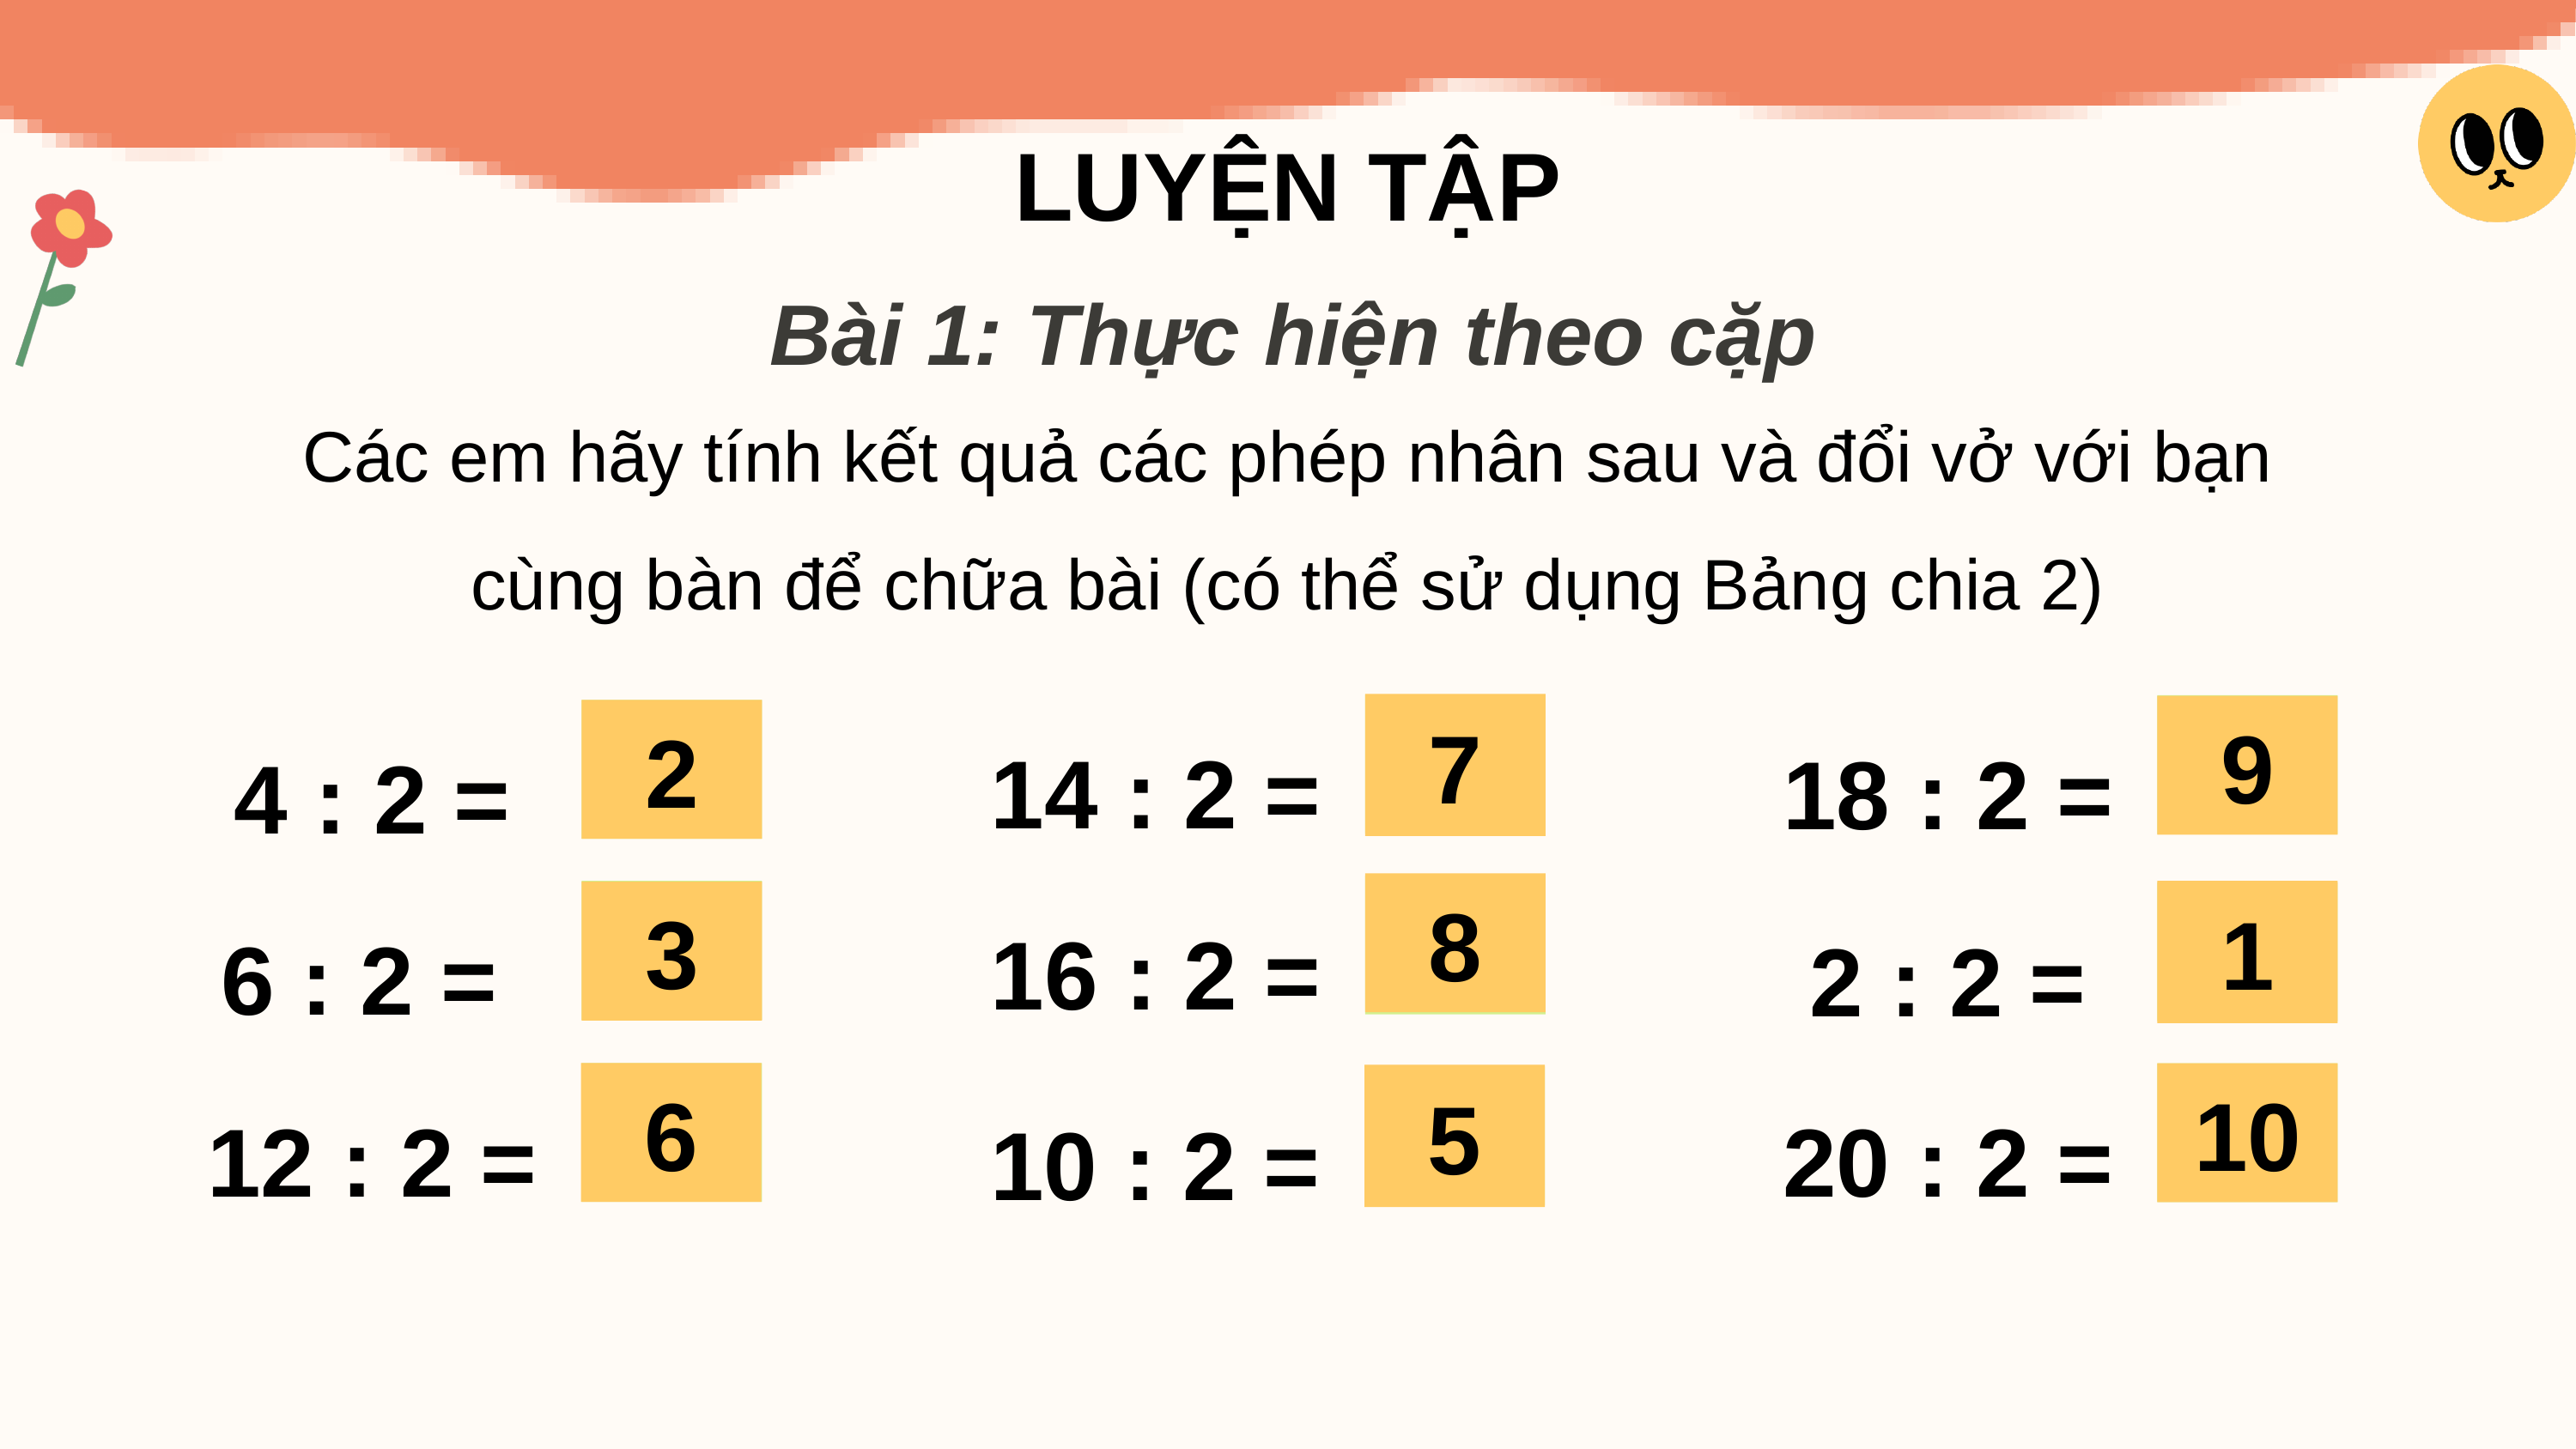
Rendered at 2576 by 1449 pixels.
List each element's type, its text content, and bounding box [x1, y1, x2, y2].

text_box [162, 860, 762, 1021]
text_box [1738, 1042, 2338, 1203]
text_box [945, 1046, 1546, 1206]
picture [0, 0, 2576, 380]
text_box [1738, 861, 2338, 1022]
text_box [946, 674, 1546, 834]
text_box Bài 1: Thực hiện theo cặp [332, 227, 2254, 361]
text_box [162, 679, 762, 840]
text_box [1738, 674, 2338, 834]
text_box Các em hãy tính kết quả các phép nhân sau và đổi vở với bạn cùng bàn để chữa bài (có thể sử dụng Bảng chia 2) [282, 361, 2294, 631]
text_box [946, 854, 1546, 1015]
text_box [162, 1042, 762, 1203]
